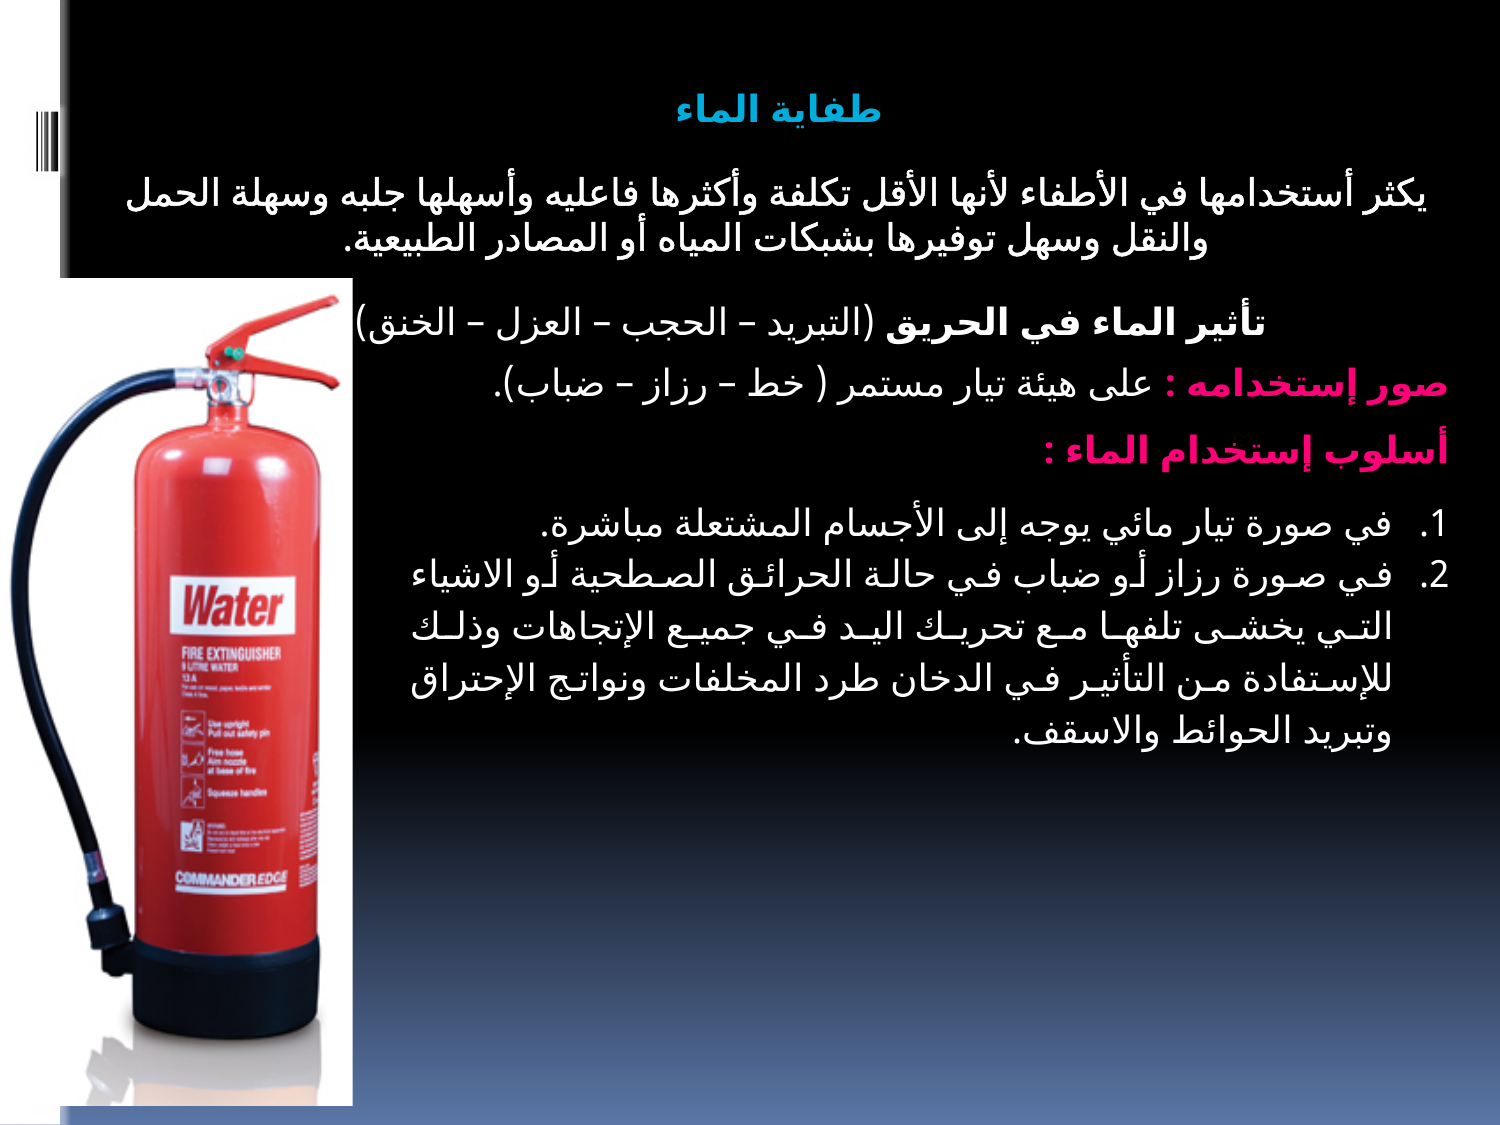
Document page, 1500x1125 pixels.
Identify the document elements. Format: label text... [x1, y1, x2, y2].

text_box صور إستخدامه : على هيئة تيار مستمر ( خط – رزاز – ضباب). [374, 351, 1465, 412]
text_box يكثر أستخدامها في الأطفاء لأنها الأقل تكلفة وأكثرها فاعليه وأسهلها جلبه وسهلة الحمل والنقل وسهل توفيرها بشبكات المياه أو المصادر الطبيعية. [88, 160, 1465, 266]
text_box طفاية الماء [660, 78, 898, 138]
text_box أسلوب إستخدام الماء : في صورة تيار مائي يوجه إلى الأجسام المشتعلة مباشرة. في صورة رزاز أو ضباب في حالة الحرائق الصطحية أو الاشياء التي يخشى تلفها مع تحريك اليد في جميع الإتجاهات وذلك للإستفادة من التأثير في الدخان طرد المخلفات ونواتج الإحتراق وتبريد الحوائط والاسقف. [395, 411, 1465, 758]
picture [5, 278, 354, 1107]
text_box تأثير الماء في الحريق (التبريد – الحجب – العزل – الخنق). [365, 290, 1465, 351]
